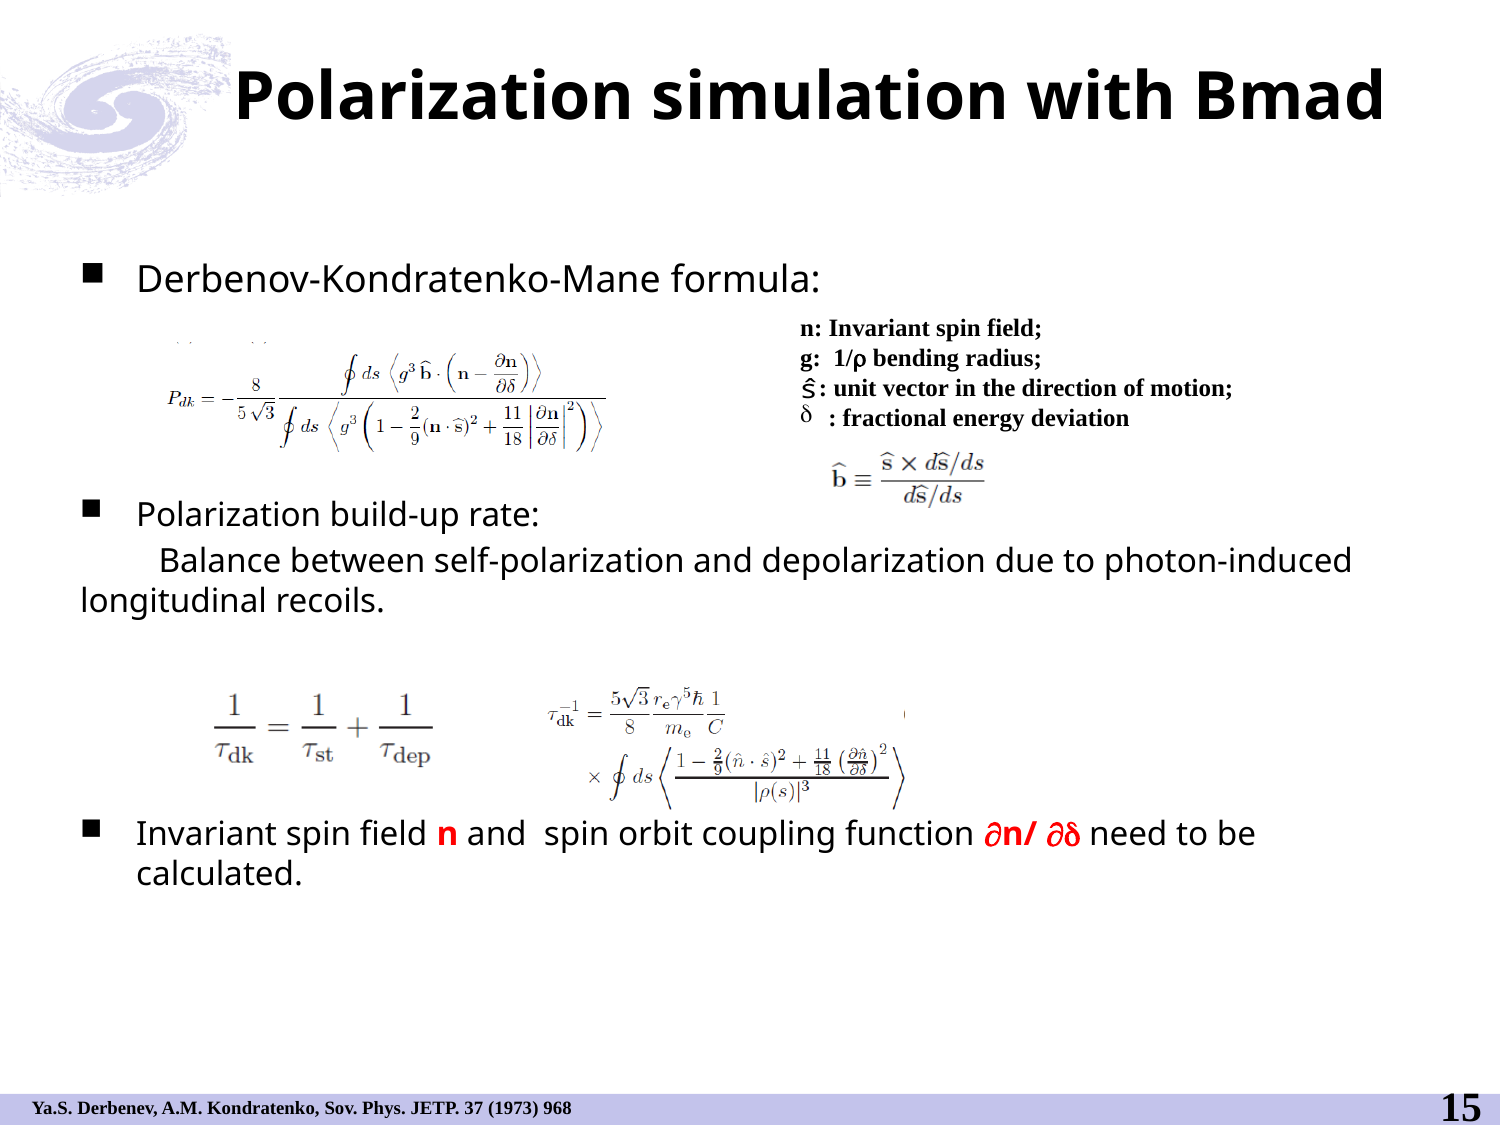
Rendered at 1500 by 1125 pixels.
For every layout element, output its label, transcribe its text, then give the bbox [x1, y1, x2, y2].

list Derbenov-Kondratenko-Mane formula: Polarization build-up rate: Balance between self-polarization and depolarization due to photon-induced longitudinal recoils. Invariant spin field n and spin orbit coupling function n/  need to be calculated. [64, 246, 1416, 990]
text_box n: Invariant spin field; g: 1/ bending radius; : unit vector in the direction of motion; : fractional energy deviation [785, 303, 1294, 469]
picture [533, 675, 905, 816]
picture [147, 342, 626, 461]
title Polarization simulation with Bmad [218, 42, 1500, 243]
picture [0, 27, 231, 197]
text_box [797, 374, 823, 404]
text_box Ya.S. Derbenev, A.M. Kondratenko, Sov. Phys. JETP. 37 (1973) 968 [16, 1087, 924, 1125]
picture [824, 435, 995, 509]
text_box 15 [1420, 1072, 1500, 1125]
picture [194, 680, 444, 774]
